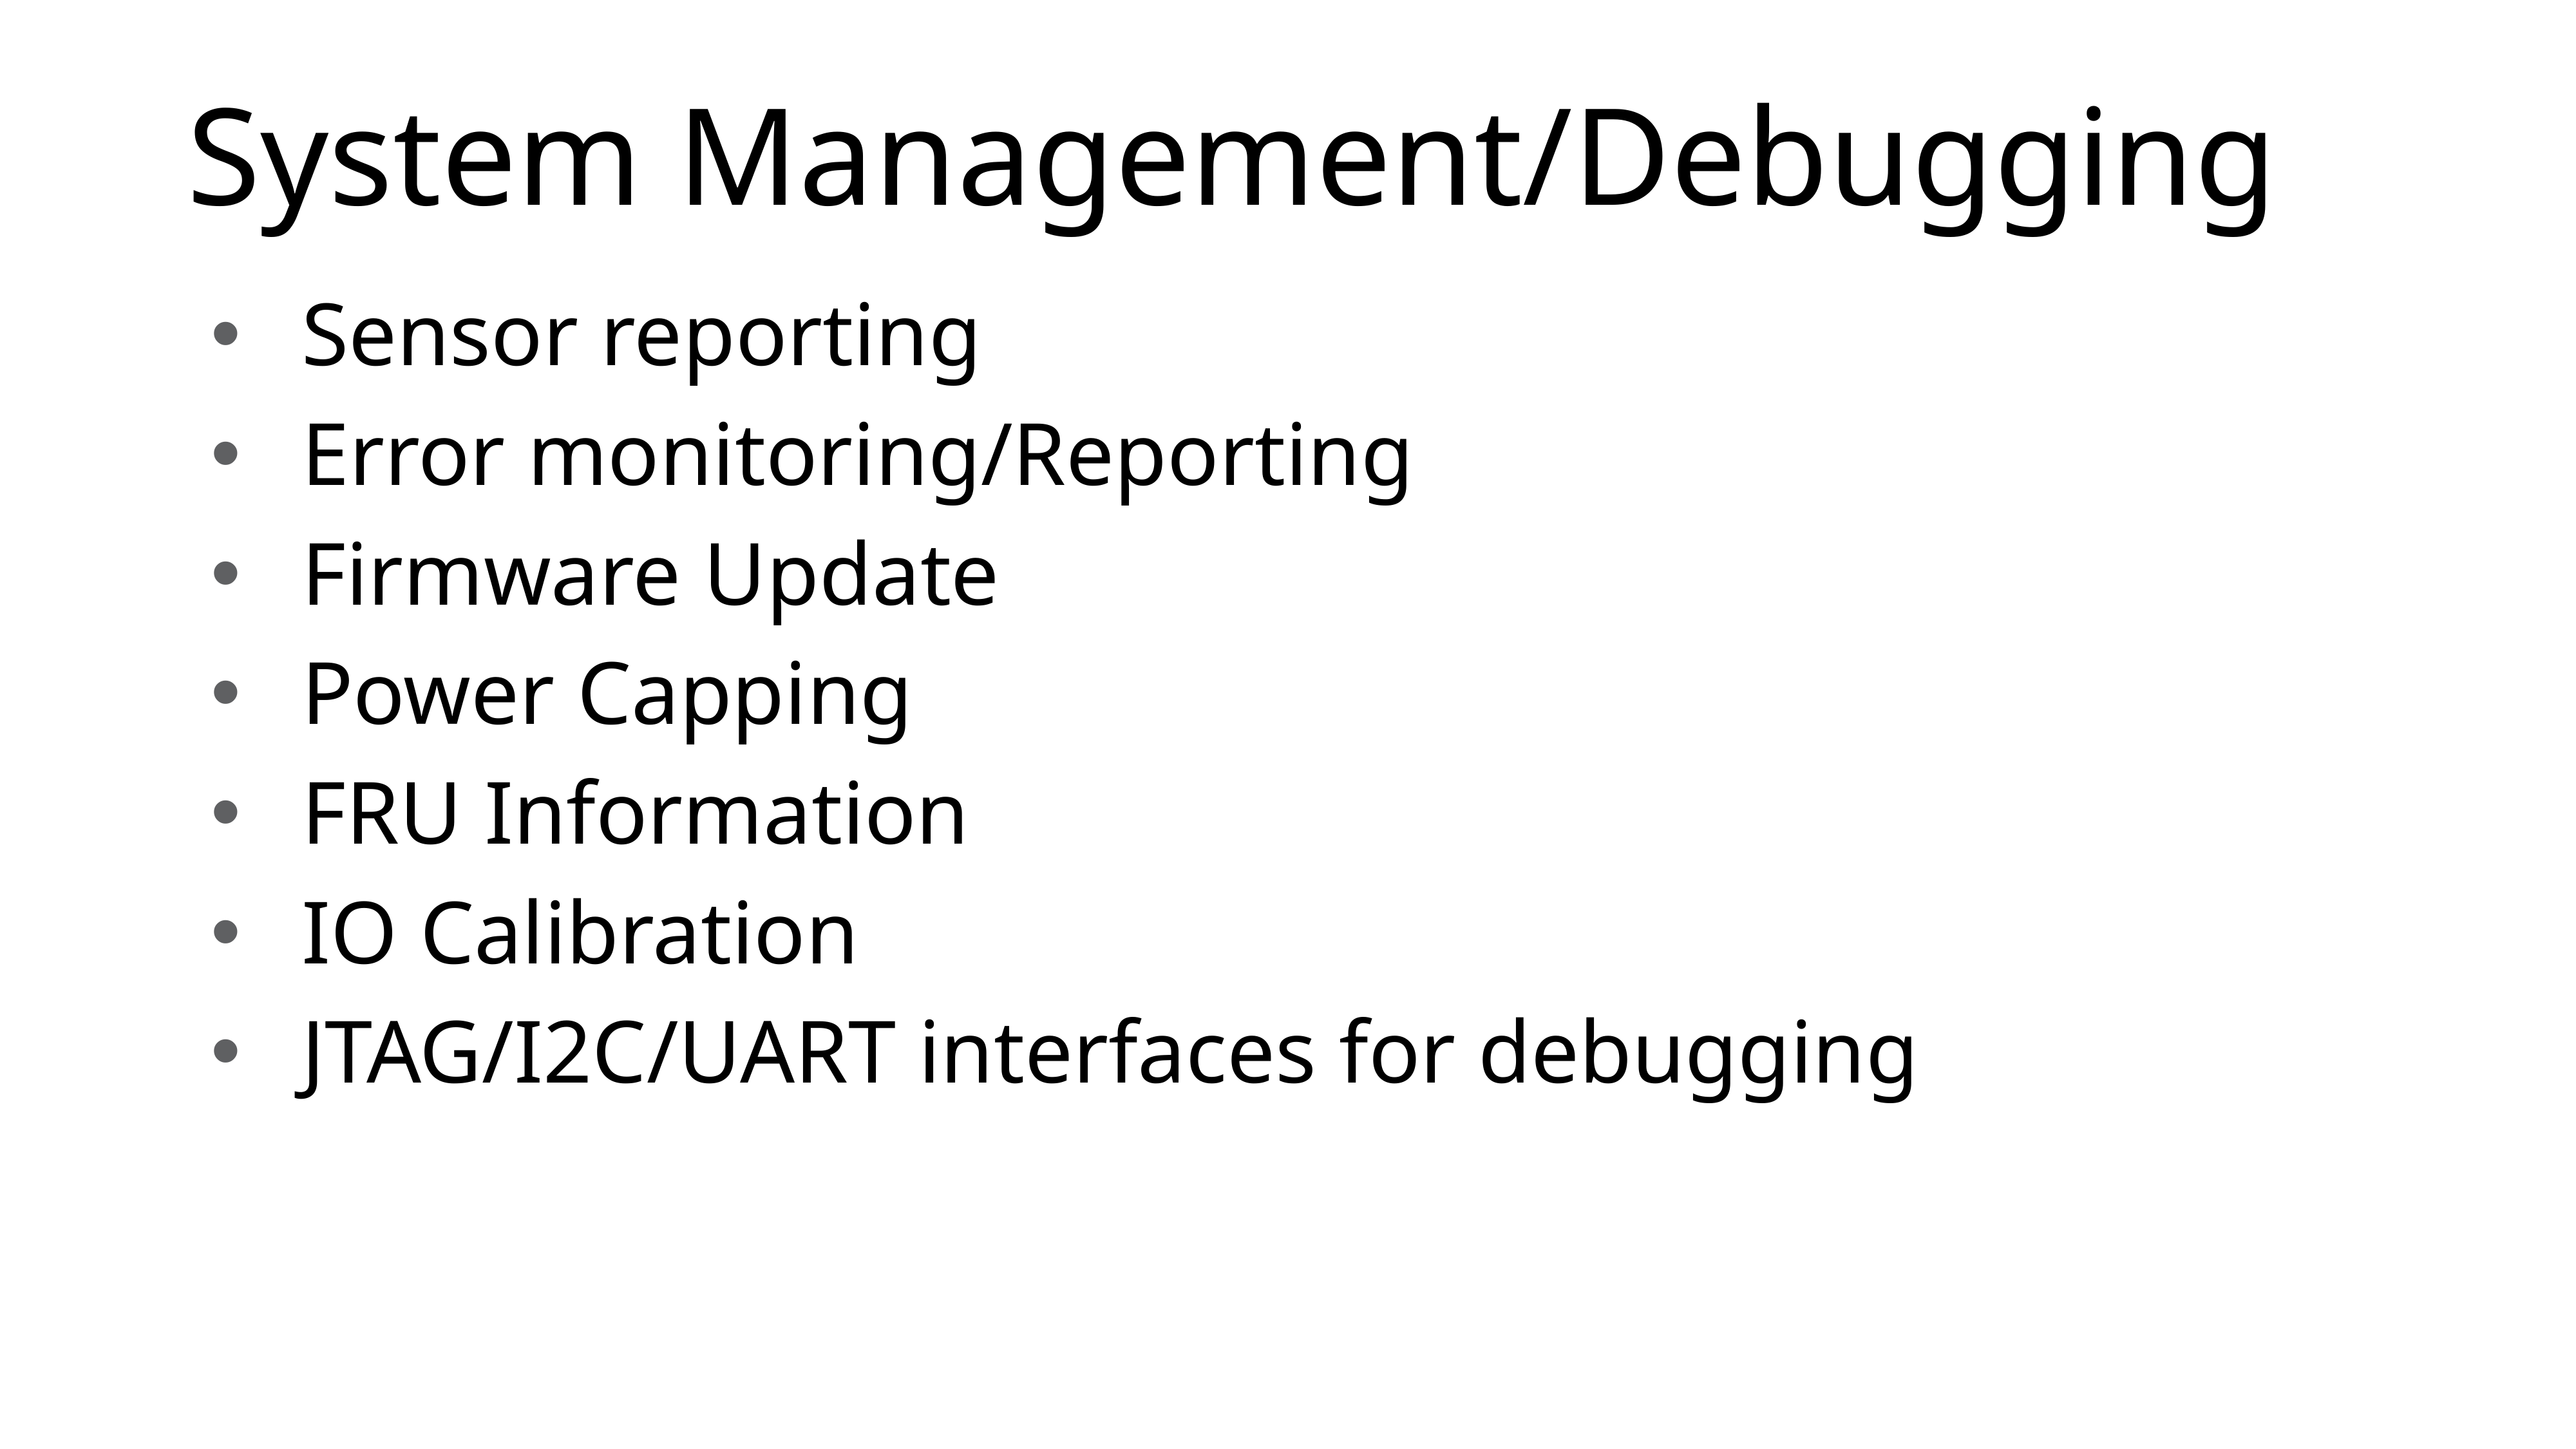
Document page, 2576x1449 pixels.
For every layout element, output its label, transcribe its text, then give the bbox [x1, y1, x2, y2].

title System Management/Debugging [177, 77, 2399, 247]
list Sensor reporting Error monitoring/Reporting Firmware Update Power Capping FRU Information IO Calibration JTAG/I2C/UART interfaces for debugging [177, 287, 2399, 1206]
